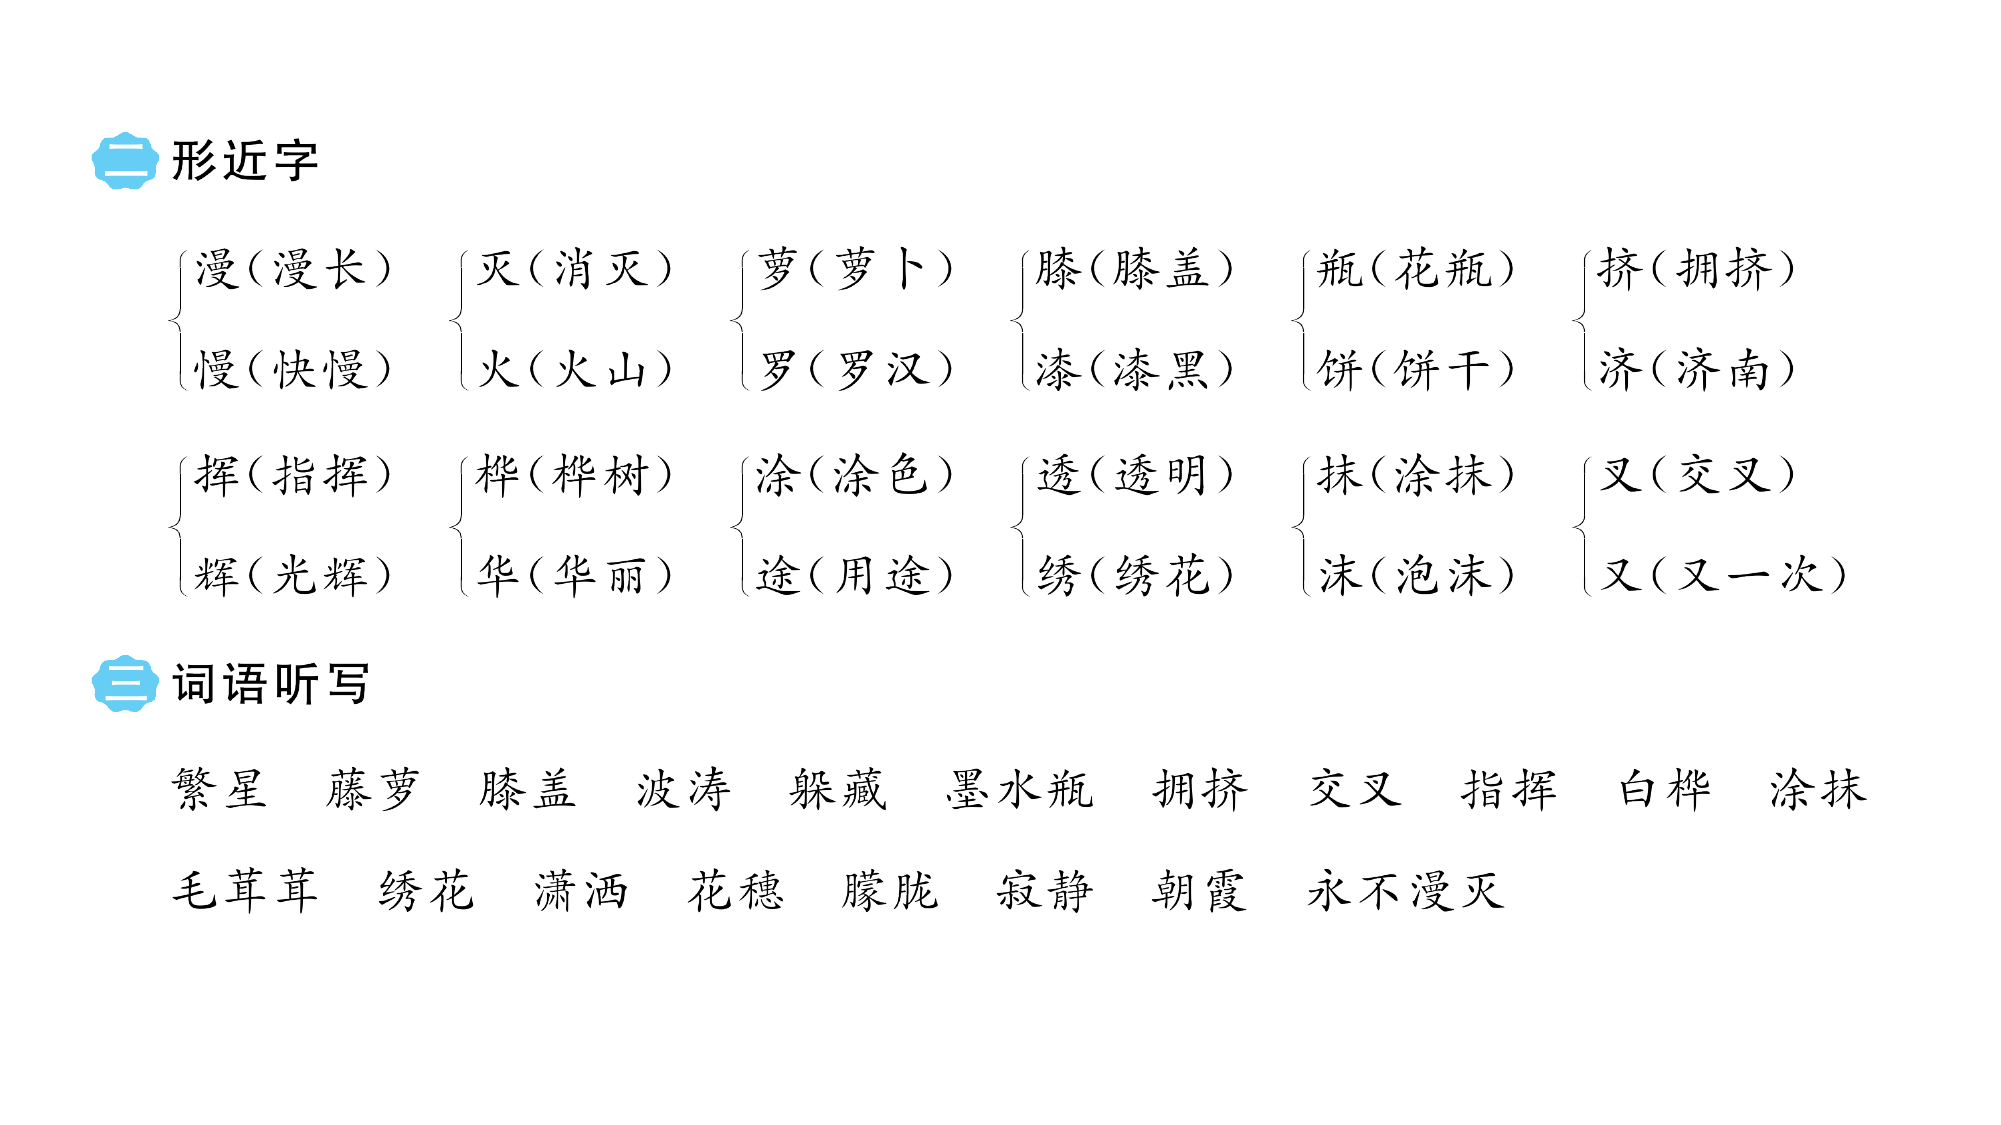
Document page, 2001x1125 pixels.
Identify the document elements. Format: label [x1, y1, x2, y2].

picture [88, 118, 1979, 948]
